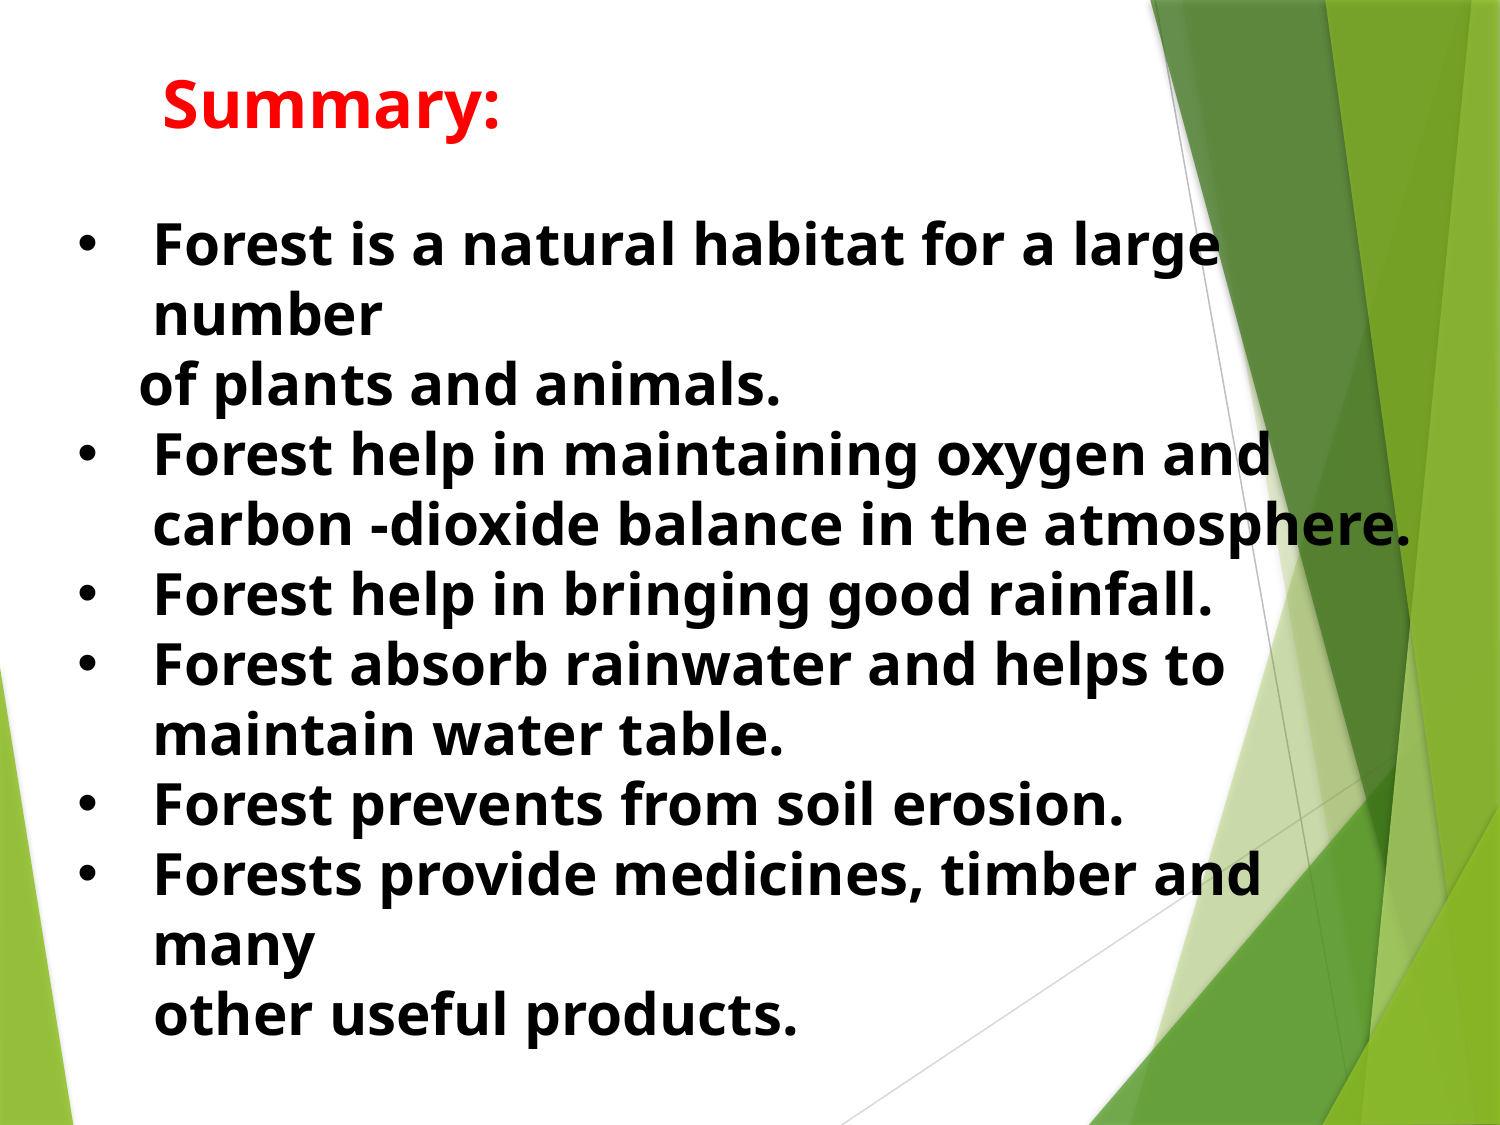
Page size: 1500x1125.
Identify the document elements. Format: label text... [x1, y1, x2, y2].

text_box Forest is a natural habitat for a large number of plants and animals. Forest help in maintaining oxygen and carbon -dioxide balance in the atmosphere. Forest help in bringing good rainfall. Forest absorb rainwater and helps to maintain water table. Forest prevents from soil erosion. Forests provide medicines, timber and many other useful products. [62, 199, 1445, 1125]
text_box Summary: [147, 54, 517, 150]
